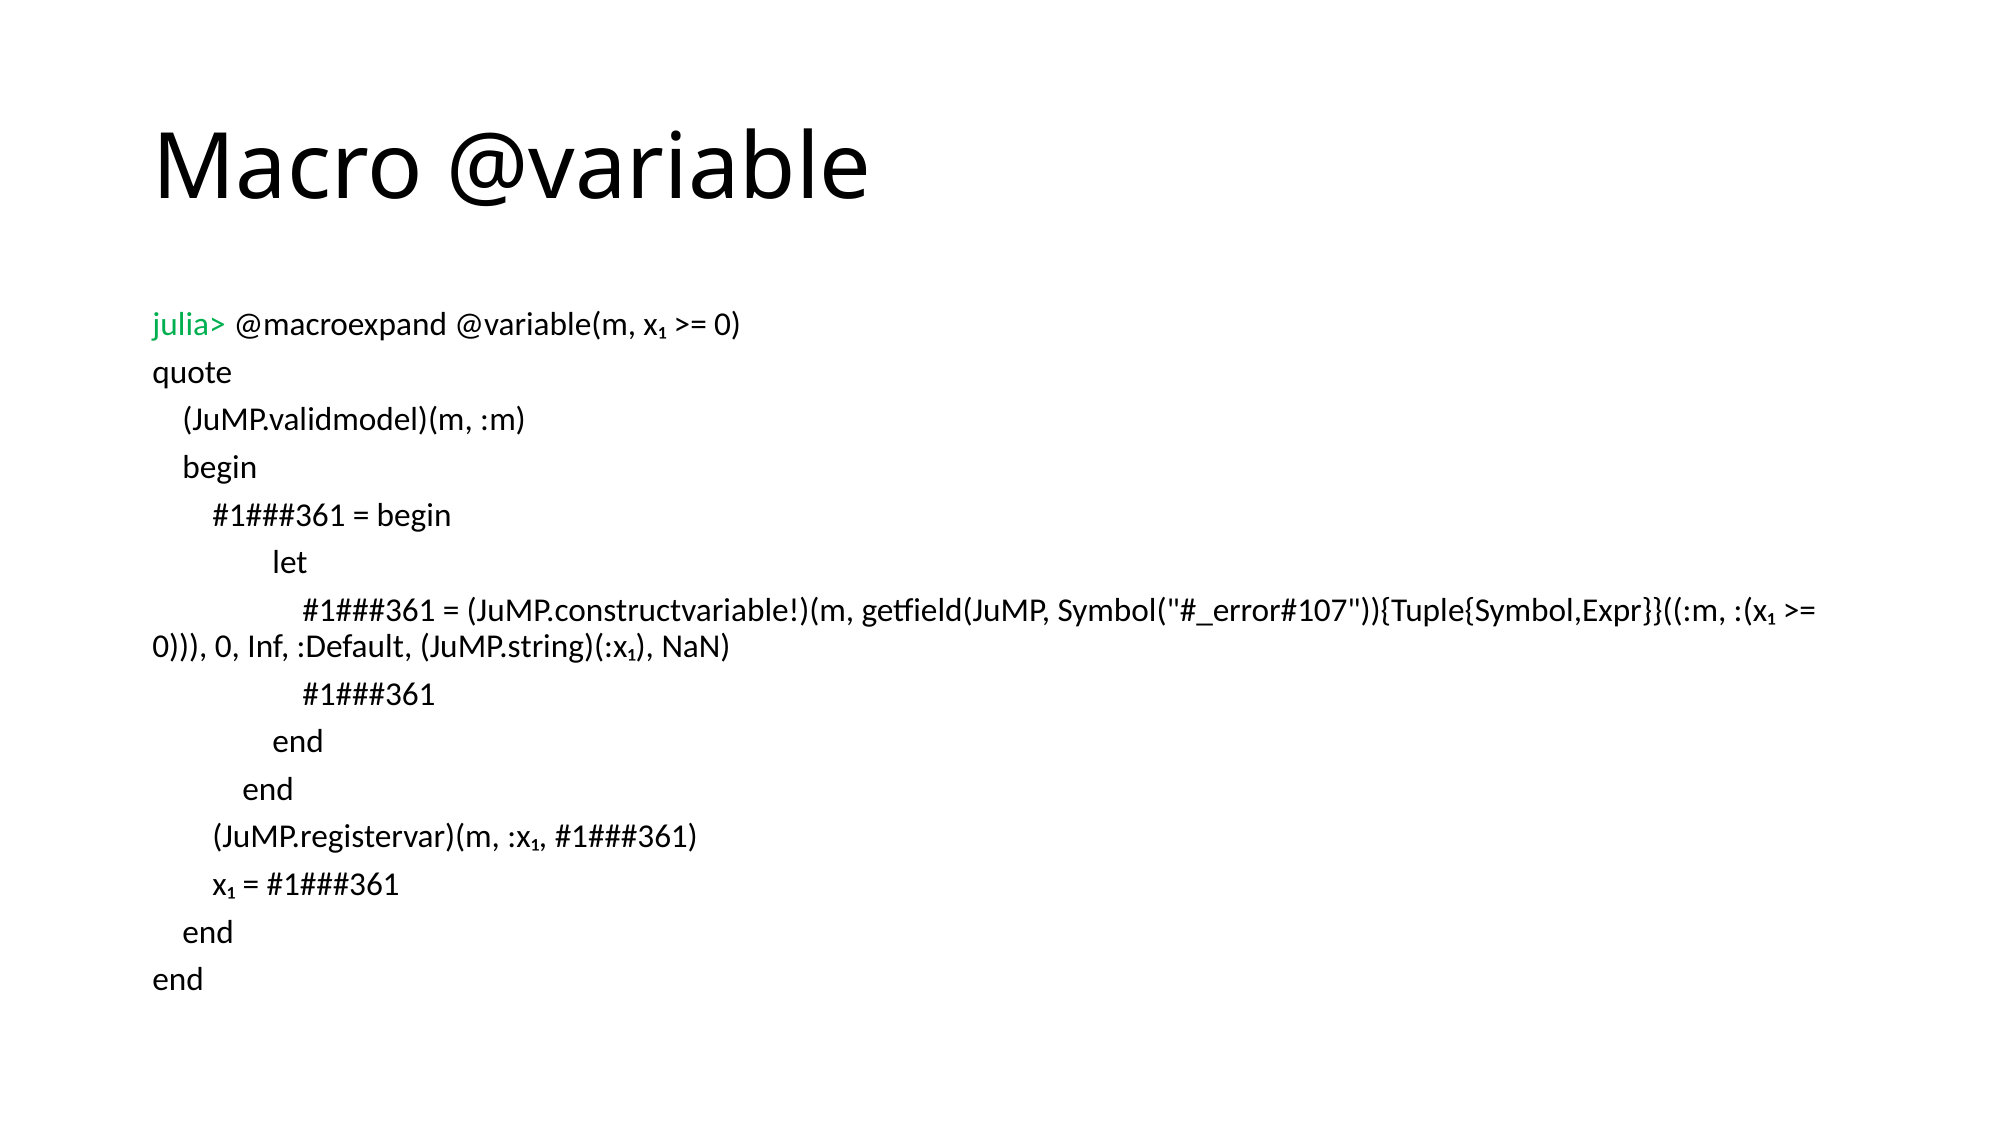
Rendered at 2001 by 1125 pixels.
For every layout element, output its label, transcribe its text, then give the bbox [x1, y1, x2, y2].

list julia> @macroexpand @variable(m, x₁ >= 0) quote (JuMP.validmodel)(m, :m) begin #1###361 = begin let #1###361 = (JuMP.constructvariable!)(m, getfield(JuMP, Symbol("#_error#107")){Tuple{Symbol,Expr}}((:m, :(x₁ >= 0))), 0, Inf, :Default, (JuMP.string)(:x₁), NaN) #1###361 end end (JuMP.registervar)(m, :x₁, #1###361) x₁ = #1###361 end end [137, 299, 1863, 1014]
title Macro @variable [137, 59, 1863, 278]
